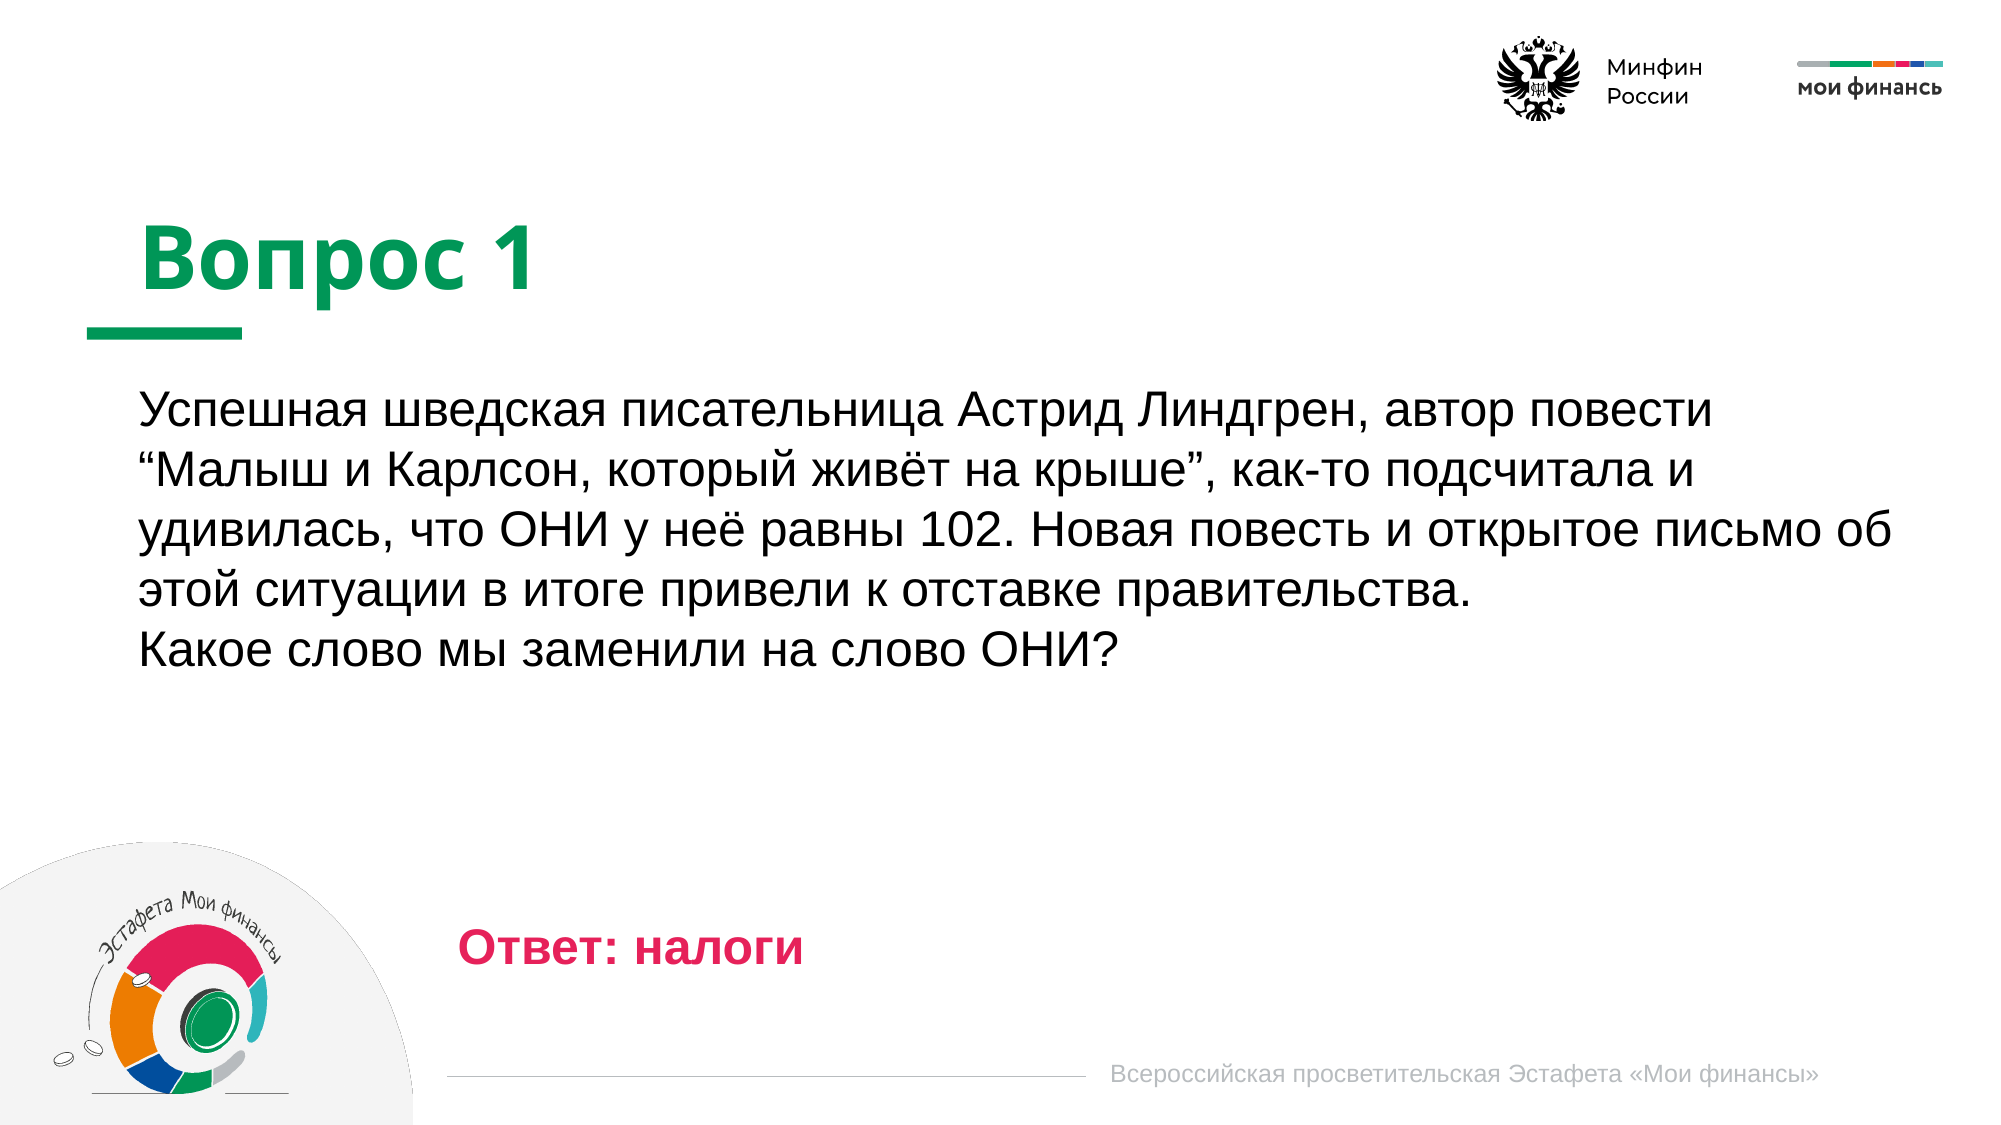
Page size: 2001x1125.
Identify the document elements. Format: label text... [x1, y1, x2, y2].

text_box [86, 327, 242, 340]
picture [1497, 36, 1943, 121]
text_box Вопрос 1 [118, 214, 706, 294]
text_box Успешная шведская писательница Астрид Линдгрен, автор повести “Малыш и Карлсон, который живёт на крыше”, как-то подсчитала и удивилась, что ОНИ у неё равны 102. Новая повесть и открытое письмо об этой ситуации в итоге привели к отставке правительства. Какое слово мы заменили на слово ОНИ? [118, 356, 1930, 724]
text_box Ответ: налоги [437, 886, 1620, 1003]
picture [0, 842, 413, 1125]
